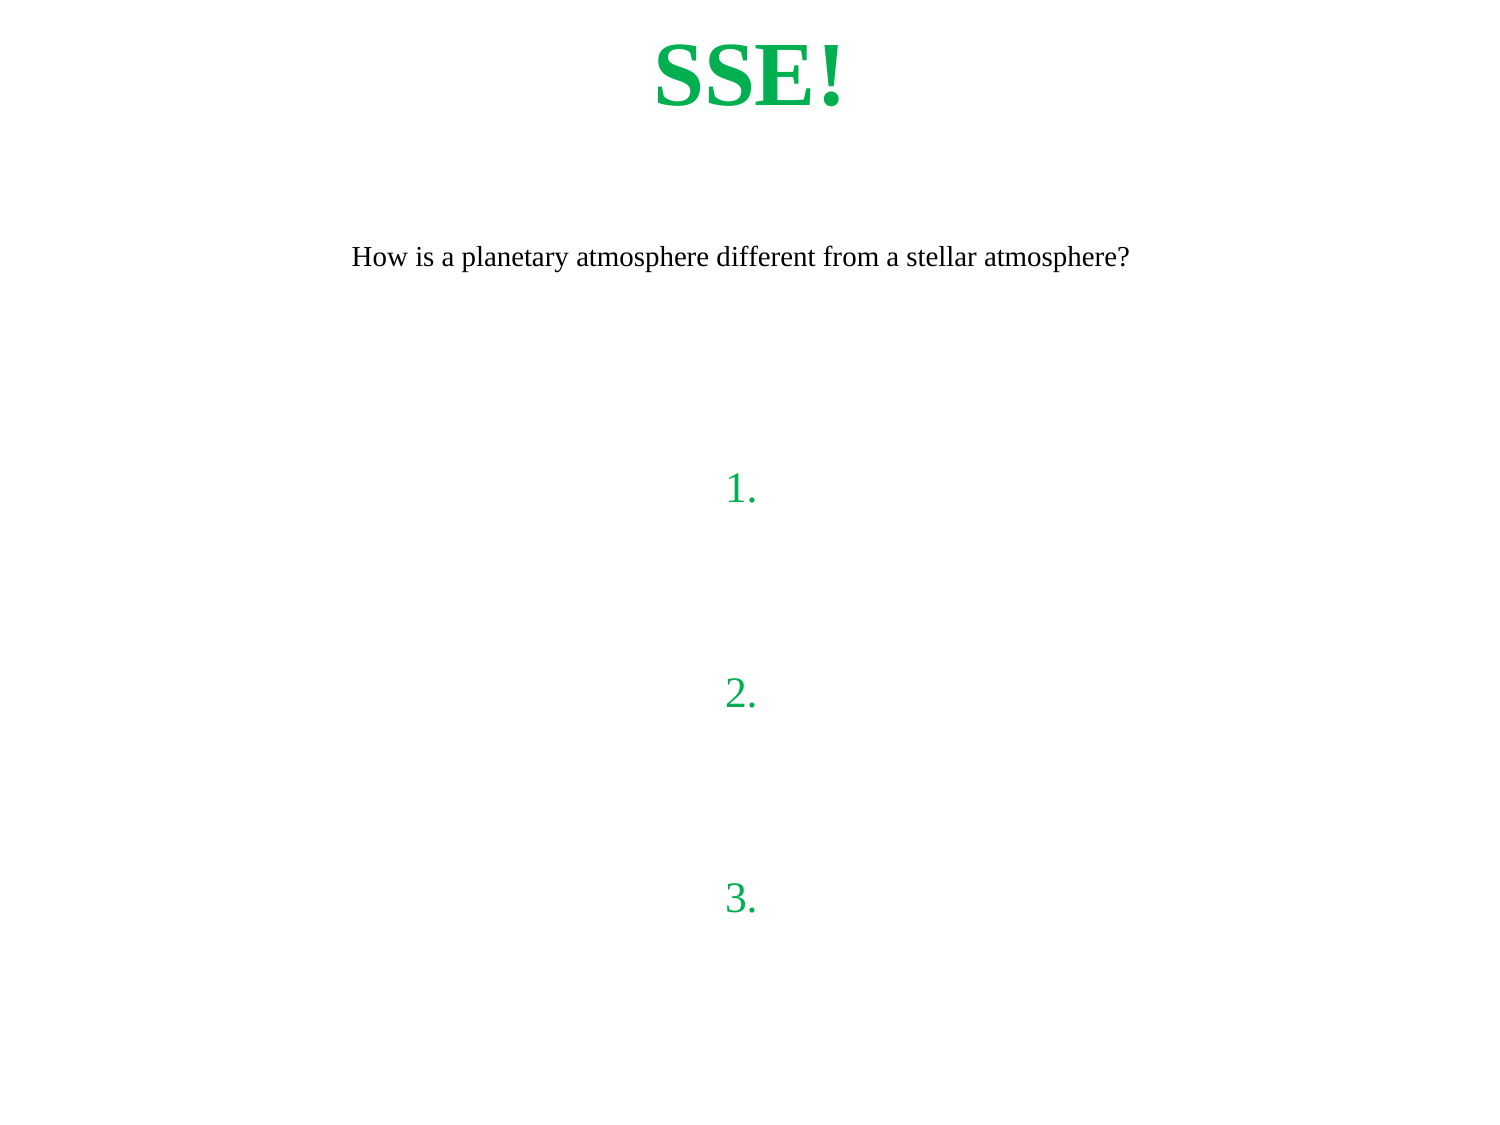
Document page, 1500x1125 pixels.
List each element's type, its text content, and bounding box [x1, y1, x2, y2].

text_box How is a planetary atmosphere different from a stellar atmosphere? 1. 2. 3. [336, 196, 1147, 929]
title SSE! [112, 0, 1388, 138]
